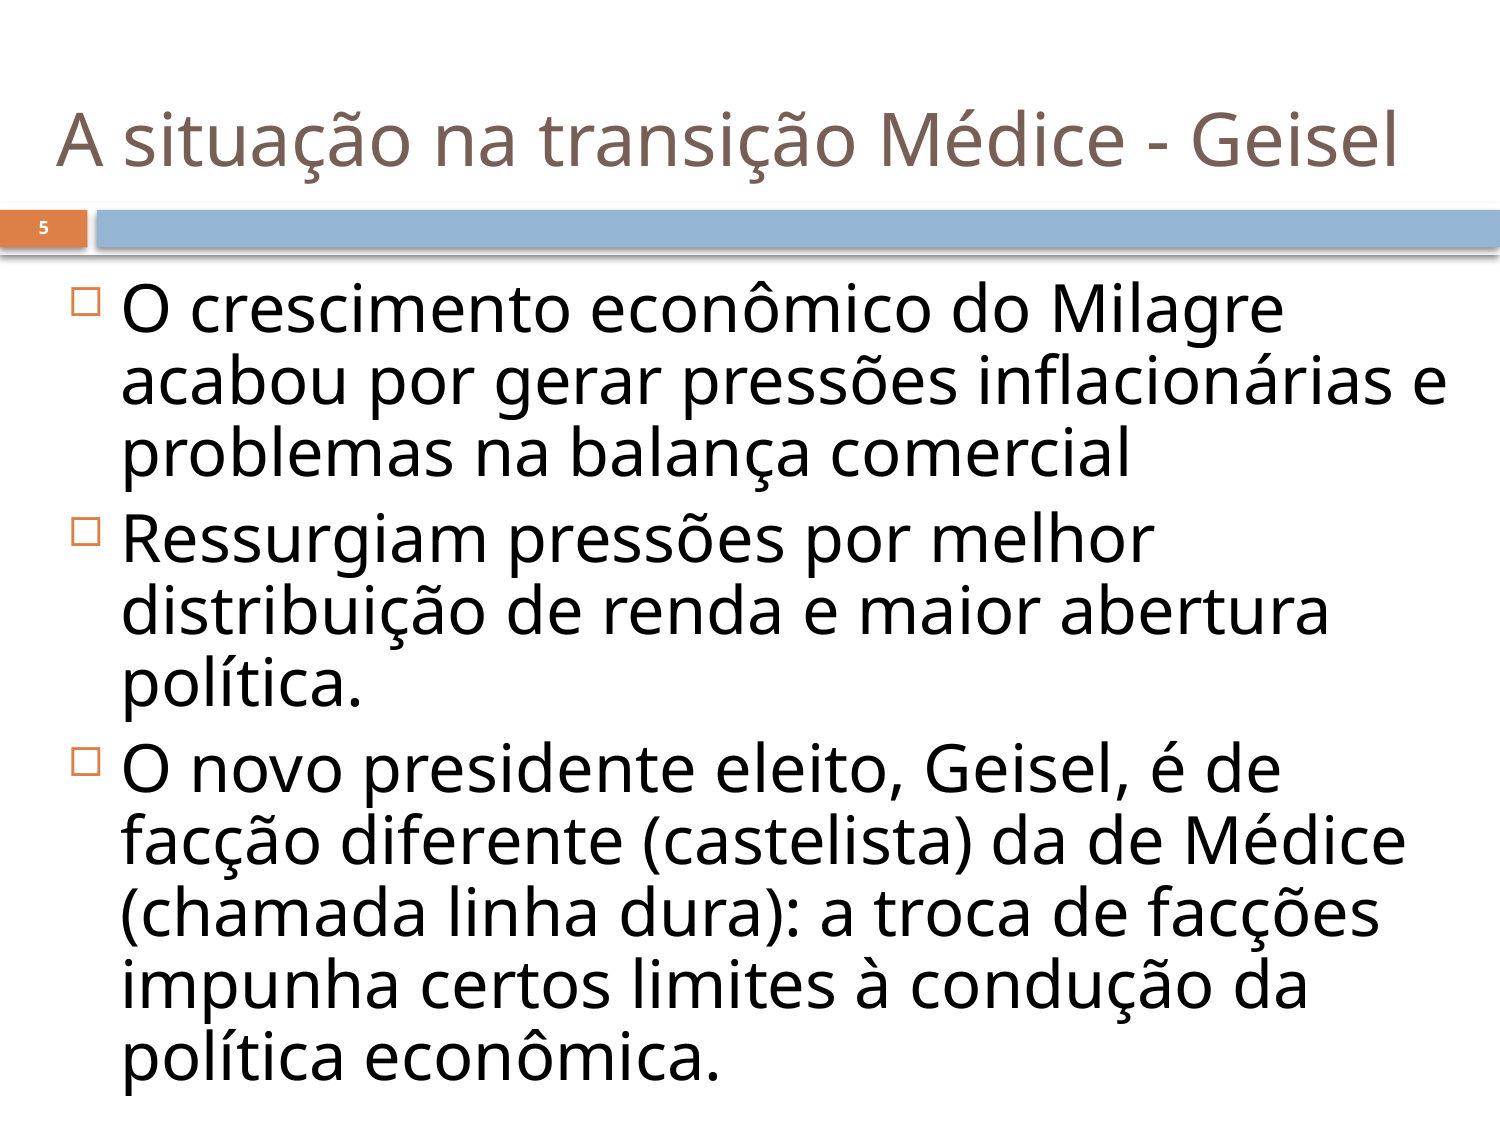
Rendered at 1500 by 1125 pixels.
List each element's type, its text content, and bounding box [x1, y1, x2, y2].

title A situação na transição Médice - Geisel [40, 42, 1429, 231]
list O crescimento econômico do Milagre acabou por gerar pressões inflacionárias e problemas na balança comercial Ressurgiam pressões por melhor distribuição de renda e maior abertura política. O novo presidente eleito, Geisel, é de facção diferente (castelista) da de Médice (chamada linha dura): a troca de facções impunha certos limites à condução da política econômica. [52, 266, 1500, 1095]
slide_number 5 [0, 208, 88, 249]
